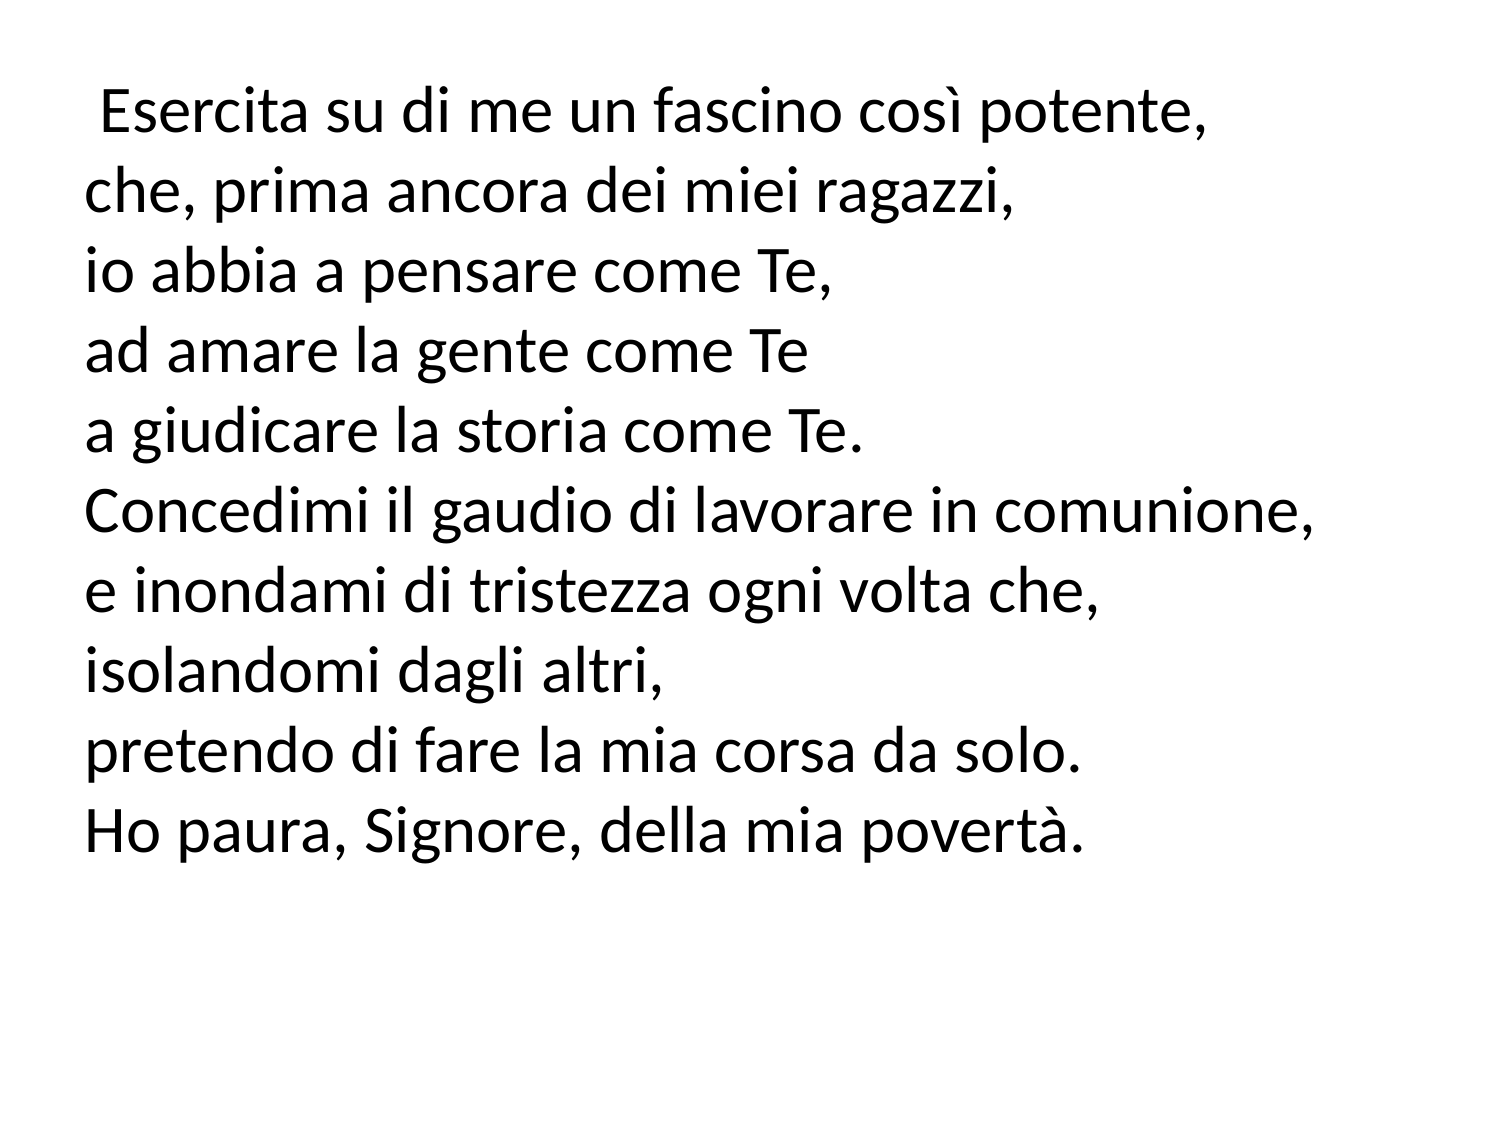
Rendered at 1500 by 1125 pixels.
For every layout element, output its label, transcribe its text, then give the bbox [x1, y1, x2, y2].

text_box Esercita su di me un fascino così potente, che, prima ancora dei miei ragazzi, io abbia a pensare come Te, ad amare la gente come Te a giudicare la storia come Te. Concedimi il gaudio di lavorare in comunione, e inondami di tristezza ogni volta che, isolandomi dagli altri, pretendo di fare la mia corsa da solo. Ho paura, Signore, della mia povertà. [70, 58, 1442, 873]
